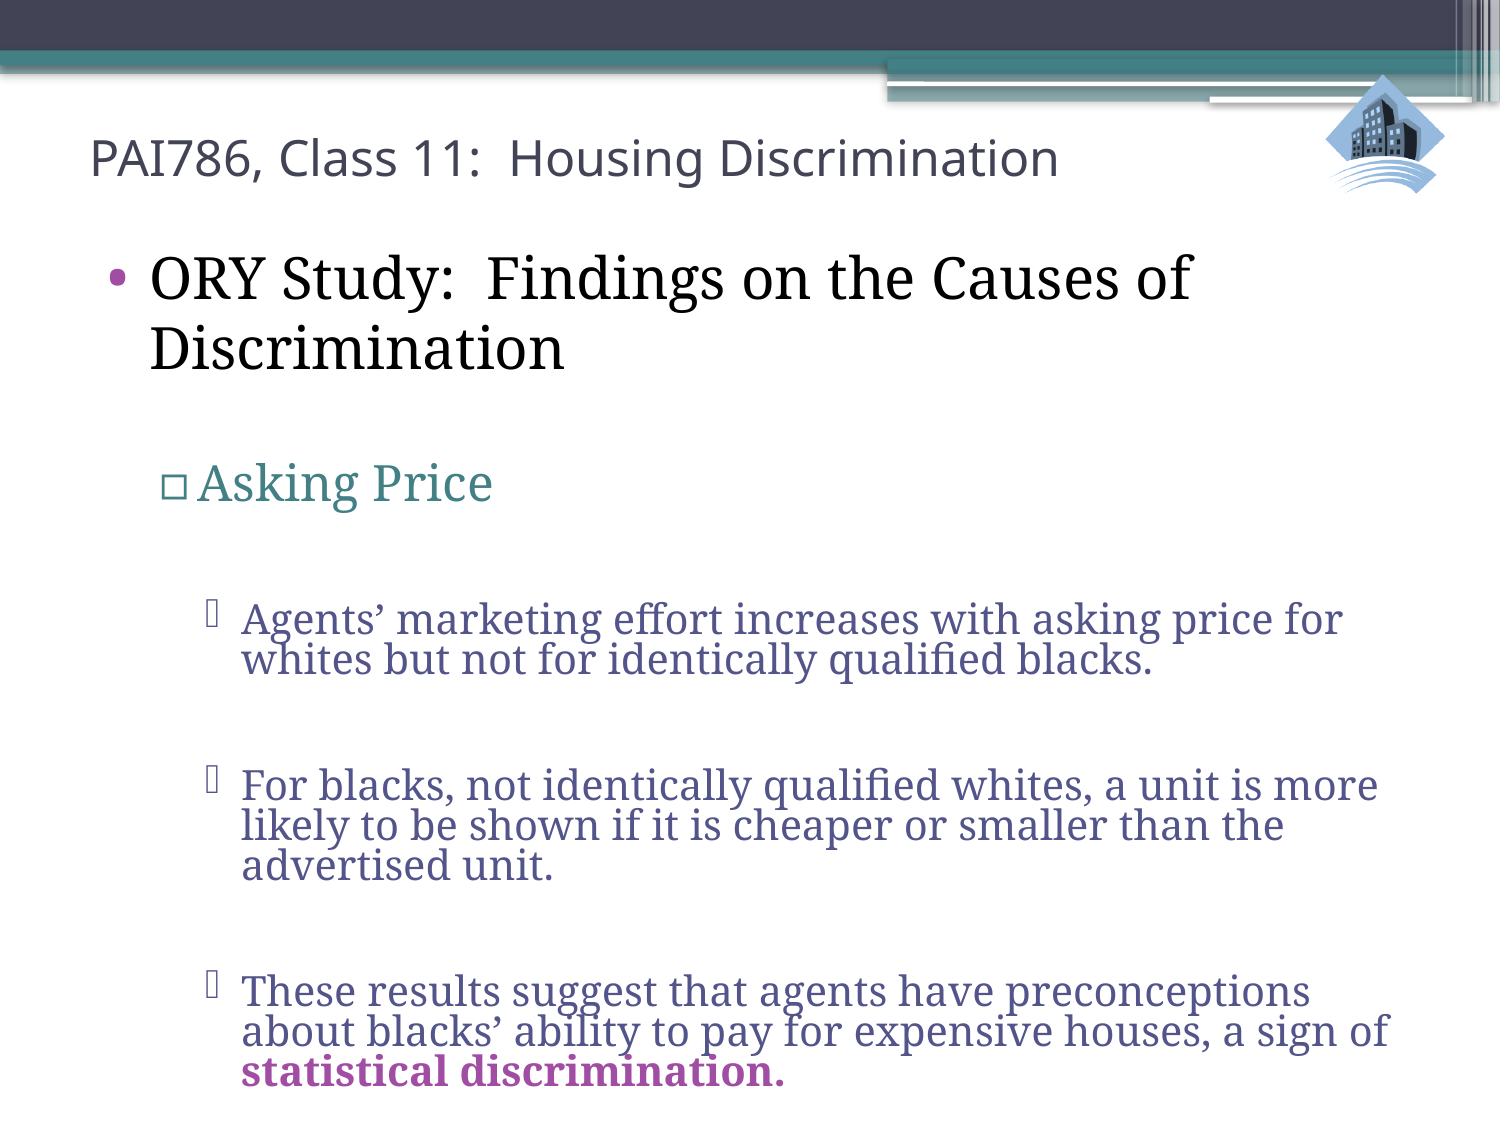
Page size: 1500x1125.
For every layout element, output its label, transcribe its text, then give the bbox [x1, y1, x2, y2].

title PAI786, Class 11: Housing Discrimination [75, 112, 1319, 200]
list ORY Study: Findings on the Causes of Discrimination Asking Price Agents’ marketing effort increases with asking price for whites but not for identically qualified blacks. For blacks, not identically qualified whites, a unit is more likely to be shown if it is cheaper or smaller than the advertised unit. These results suggest that agents have preconceptions about blacks’ ability to pay for expensive houses, a sign of statistical discrimination. [75, 233, 1425, 1113]
picture [1324, 74, 1445, 194]
